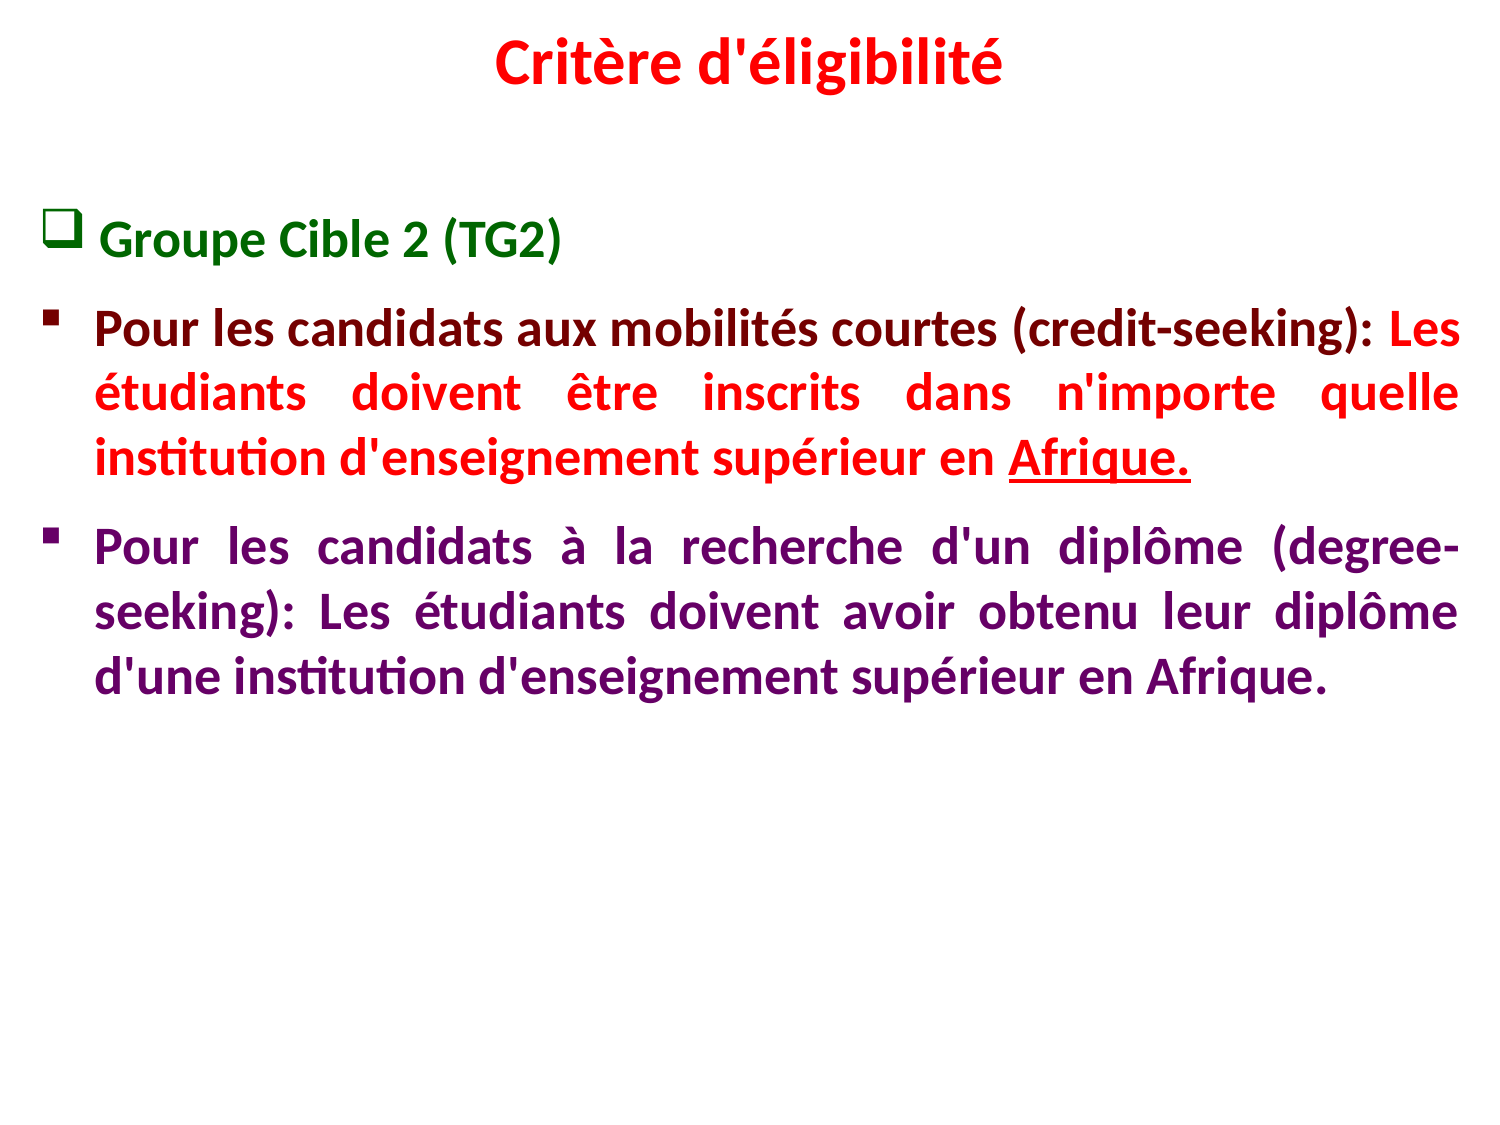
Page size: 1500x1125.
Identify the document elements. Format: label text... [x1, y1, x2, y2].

subtitle Groupe Cible 2 (TG2) Pour les candidats aux mobilités courtes (credit-seeking): Les étudiants doivent être inscrits dans n'importe quelle institution d'enseignement supérieur en Afrique. Pour les candidats à la recherche d'un diplôme (degree-seeking): Les étudiants doivent avoir obtenu leur diplôme d'une institution d'enseignement supérieur en Afrique. [23, 128, 1477, 1102]
title Critère d'éligibilité [112, 2, 1388, 114]
